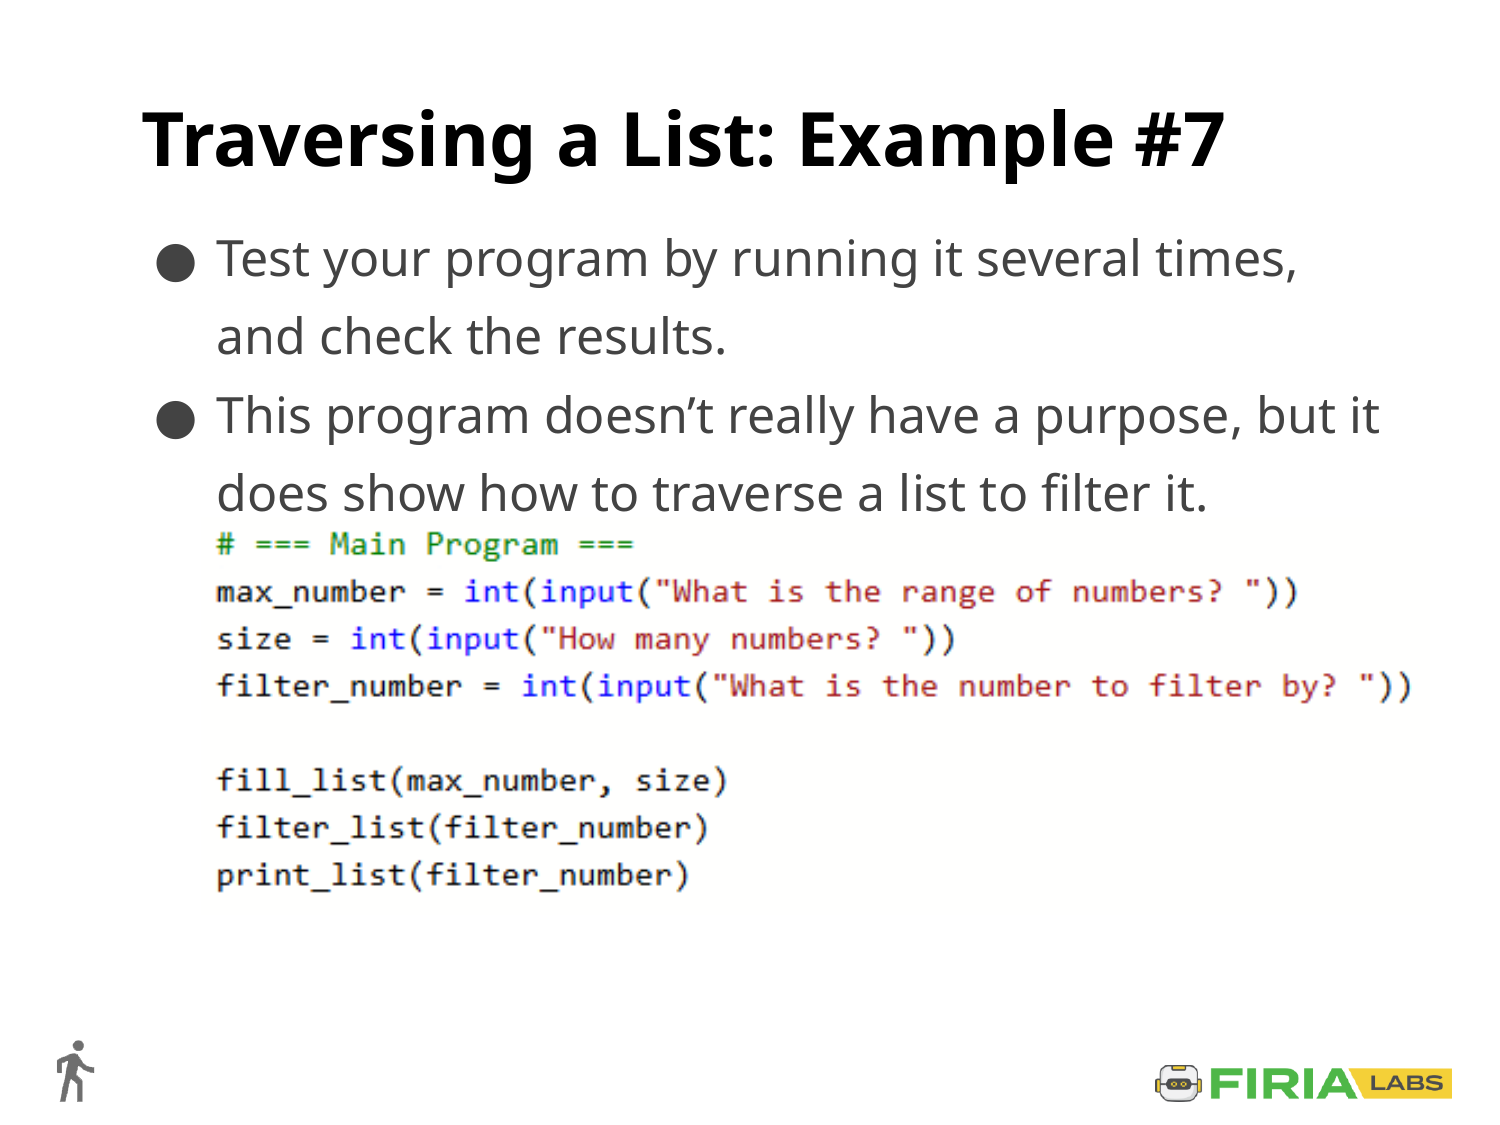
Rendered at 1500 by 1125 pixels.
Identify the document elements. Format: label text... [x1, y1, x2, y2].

picture [41, 1030, 103, 1107]
list Test your program by running it several times, and check the results. This program doesn’t really have a purpose, but it does show how to traverse a list to filter it. [126, 205, 1412, 1075]
title Traversing a List: Example #7 [126, 68, 1449, 206]
picture [201, 516, 1431, 915]
picture [1144, 1058, 1459, 1107]
